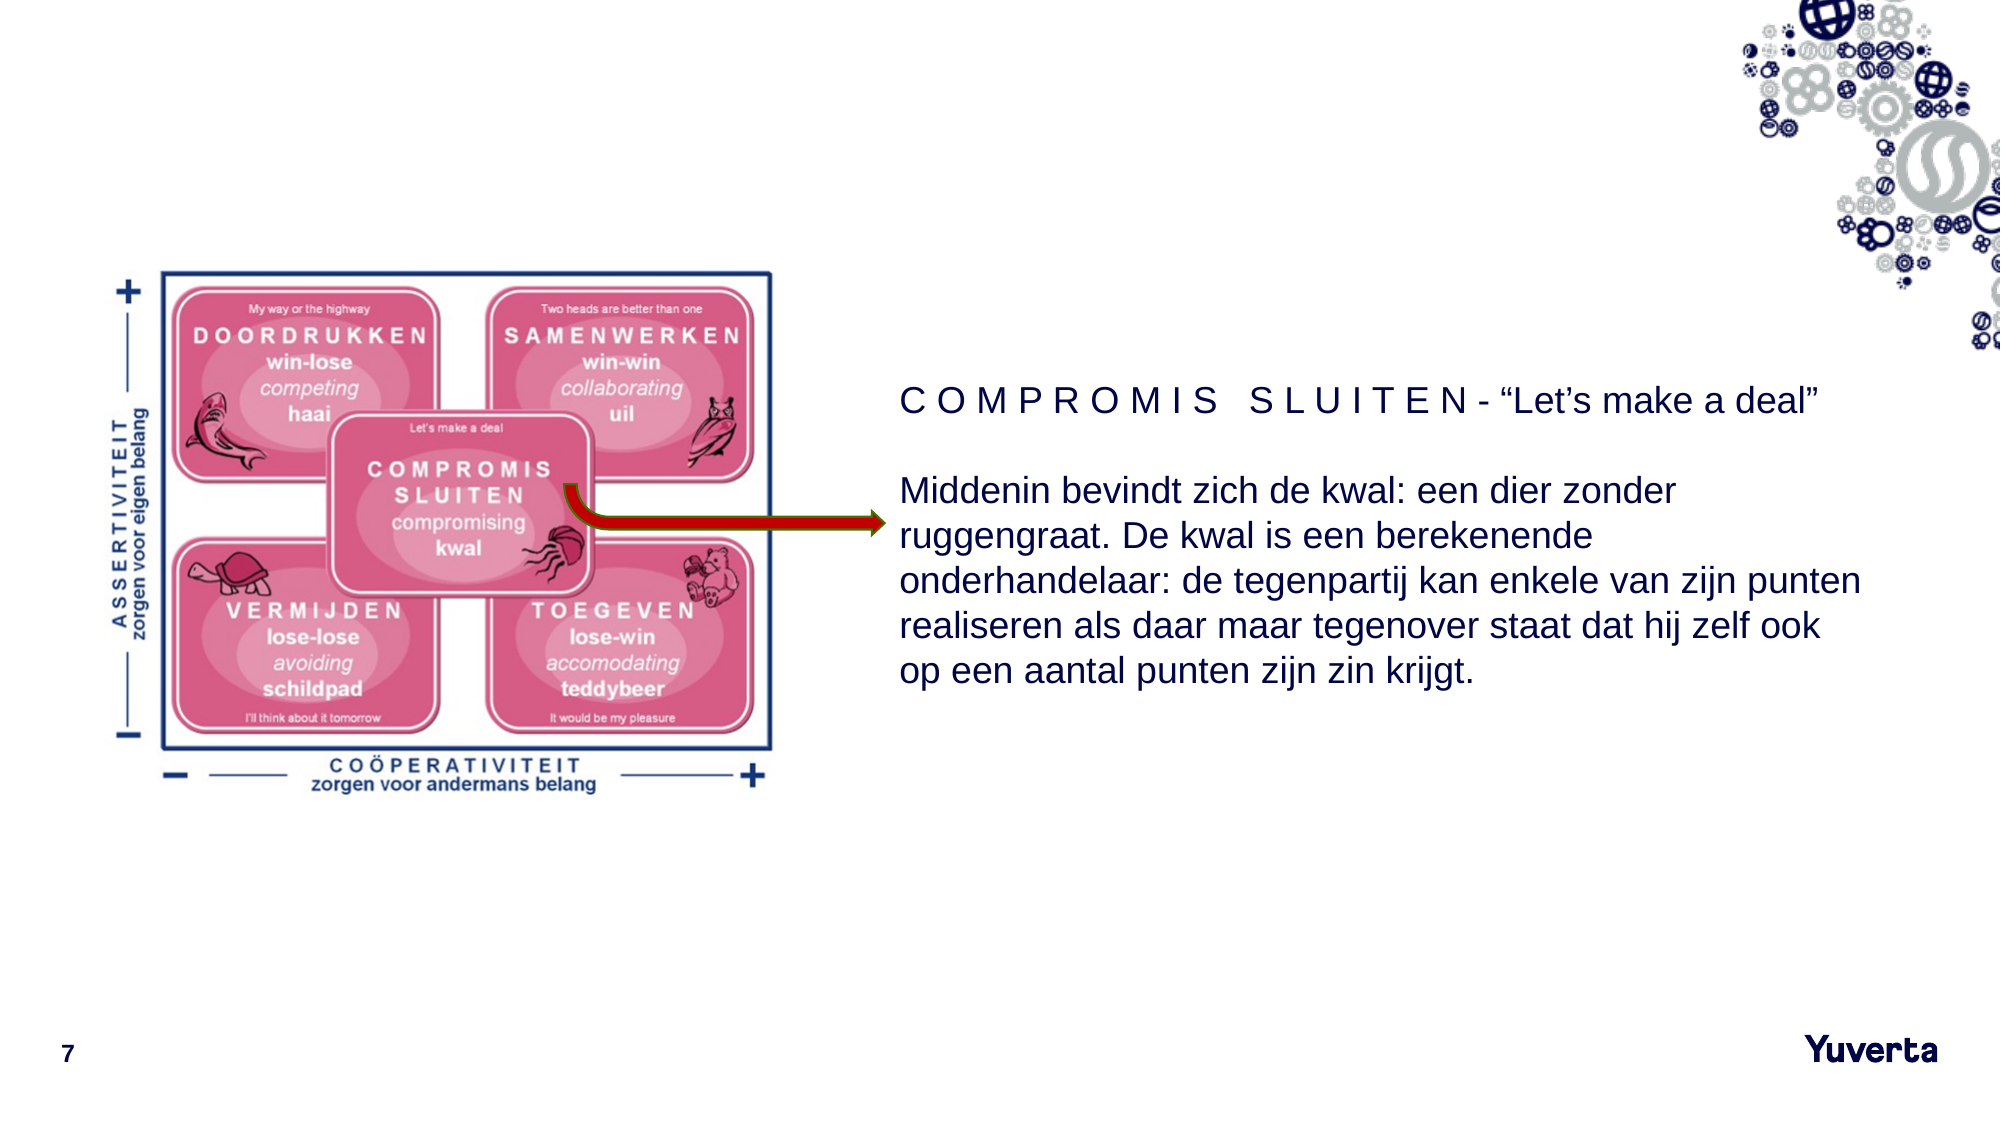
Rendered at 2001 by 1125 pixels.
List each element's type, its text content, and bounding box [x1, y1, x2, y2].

text_box [792, 508, 887, 538]
picture [0, 0, 2000, 1125]
text_box C O M P R O M I S S L U I T E N - “Let’s make a deal” Middenin bevindt zich de kwal: een dier zonder ruggengraat. De kwal is een berekenende onderhandelaar: de tegenpartij kan enkele van zijn punten realiseren als daar maar tegenover staat dat hij zelf ook op een aantal punten zijn zin krijgt. [884, 368, 1885, 699]
slide_number 7 [60, 1037, 113, 1073]
